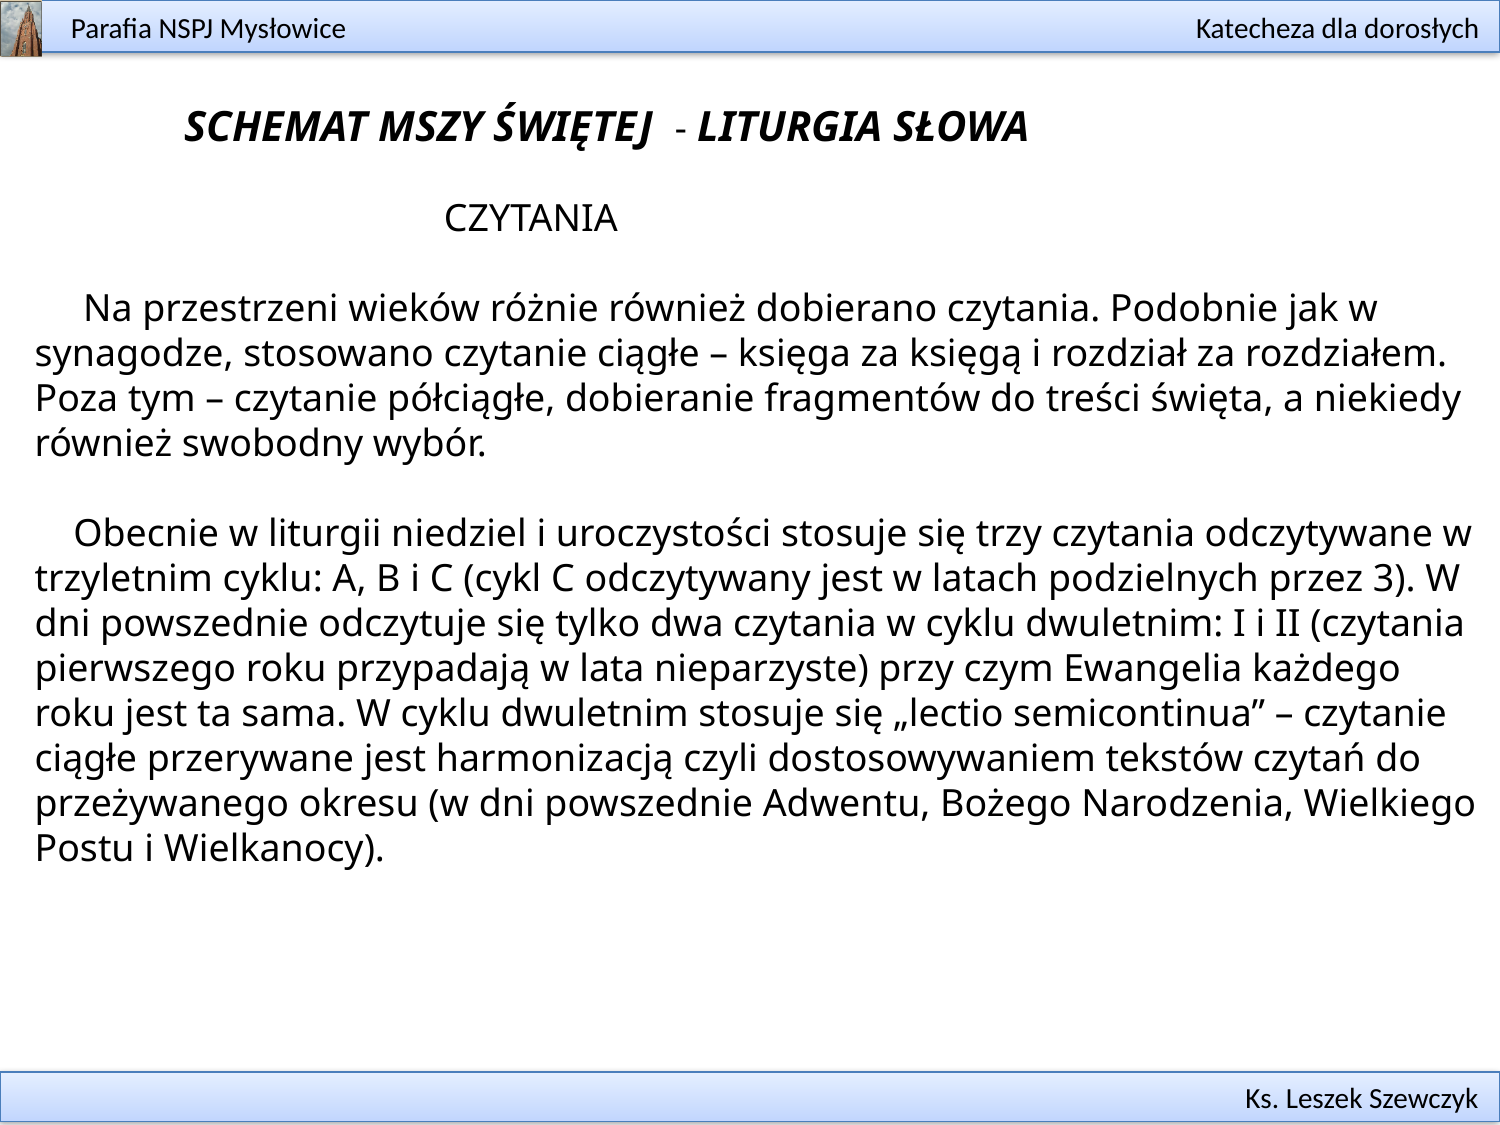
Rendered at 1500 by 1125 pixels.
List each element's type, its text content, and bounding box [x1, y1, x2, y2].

text_box SCHEMAT MSZY ŚWIĘTEJ - LITURGIA SŁOWA CZYTANIA Na przestrzeni wieków różnie również dobierano czytania. Podobnie jak w synagodze, stosowano czytanie ciągłe – księga za księgą i rozdział za rozdziałem. Poza tym – czytanie półciągłe, dobieranie fragmentów do treści święta, a niekiedy również swobodny wybór. Obecnie w liturgii niedziel i uroczystości stosuje się trzy czytania odczytywane w trzyletnim cyklu: A, B i C (cykl C odczytywany jest w latach podzielnych przez 3). W dni powszednie odczytuje się tylko dwa czytania w cyklu dwuletnim: I i II (czytania pierwszego roku przypadają w lata nieparzyste) przy czym Ewangelia każdego roku jest ta sama. W cyklu dwuletnim stosuje się „lectio semicontinua” – czytanie ciągłe przerywane jest harmonizacją czyli dostosowywaniem tekstów czytań do przeżywanego okresu (w dni powszednie Adwentu, Bożego Narodzenia, Wielkiego Postu i Wielkanocy). [19, 89, 1497, 877]
picture [0, 0, 42, 57]
text_box Ks. Leszek Szewczyk [0, 1071, 1500, 1122]
text_box Parafia NSPJ Mysłowice Katecheza dla dorosłych [43, 0, 1500, 53]
